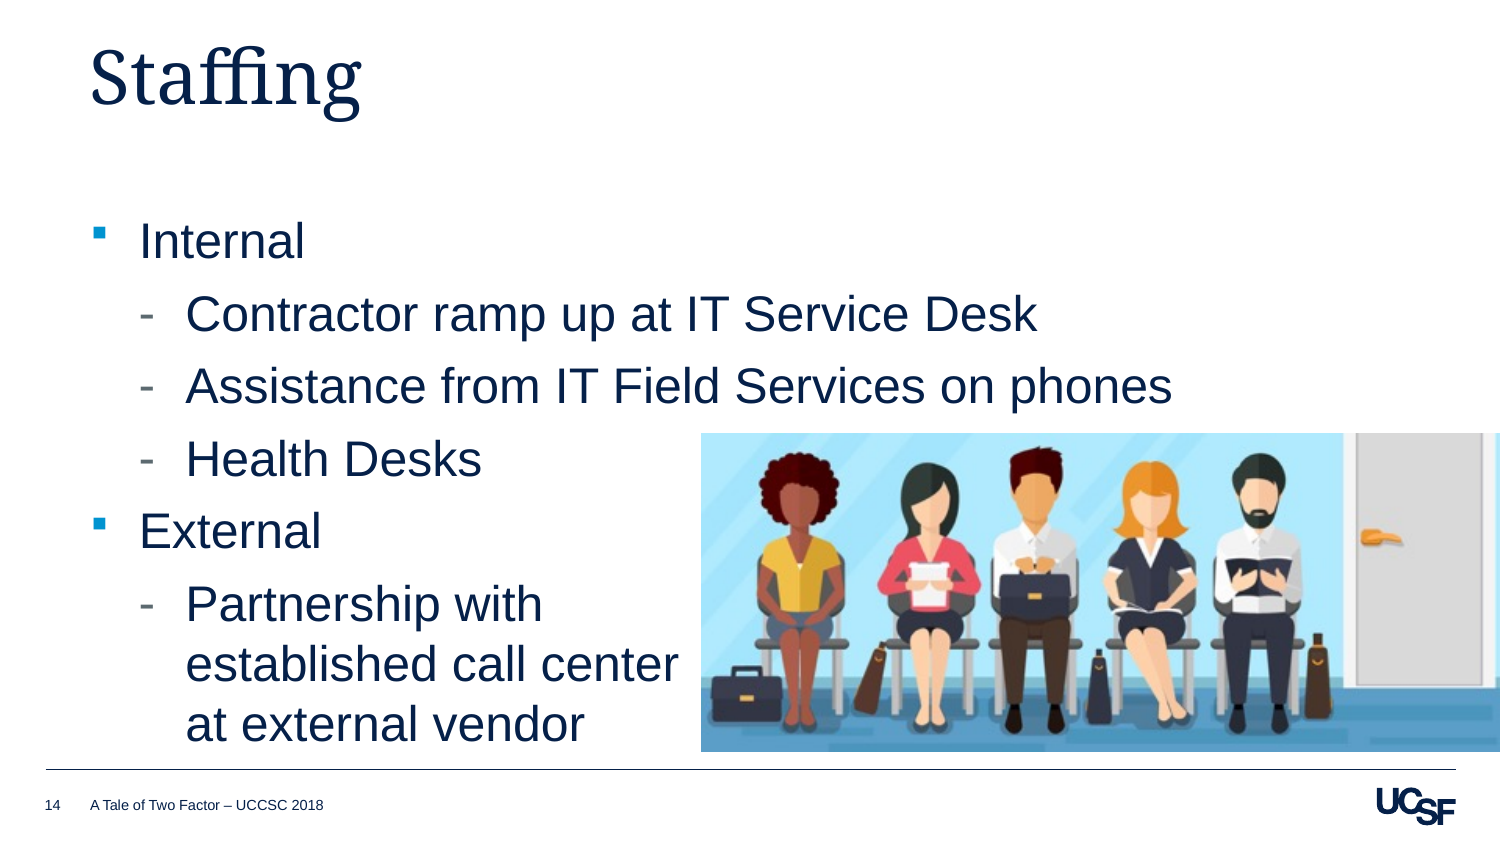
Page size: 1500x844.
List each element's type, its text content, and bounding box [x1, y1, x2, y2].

footer A Tale of Two Factor – UCCSC 2018 [89, 796, 798, 813]
picture [701, 433, 1500, 752]
list Internal Contractor ramp up at IT Service Desk Assistance from IT Field Services on phones Health Desks External Partnership with established call center at external vendor [75, 200, 1411, 711]
title Staffing [74, 52, 1416, 128]
slide_number 14 [44, 793, 85, 814]
